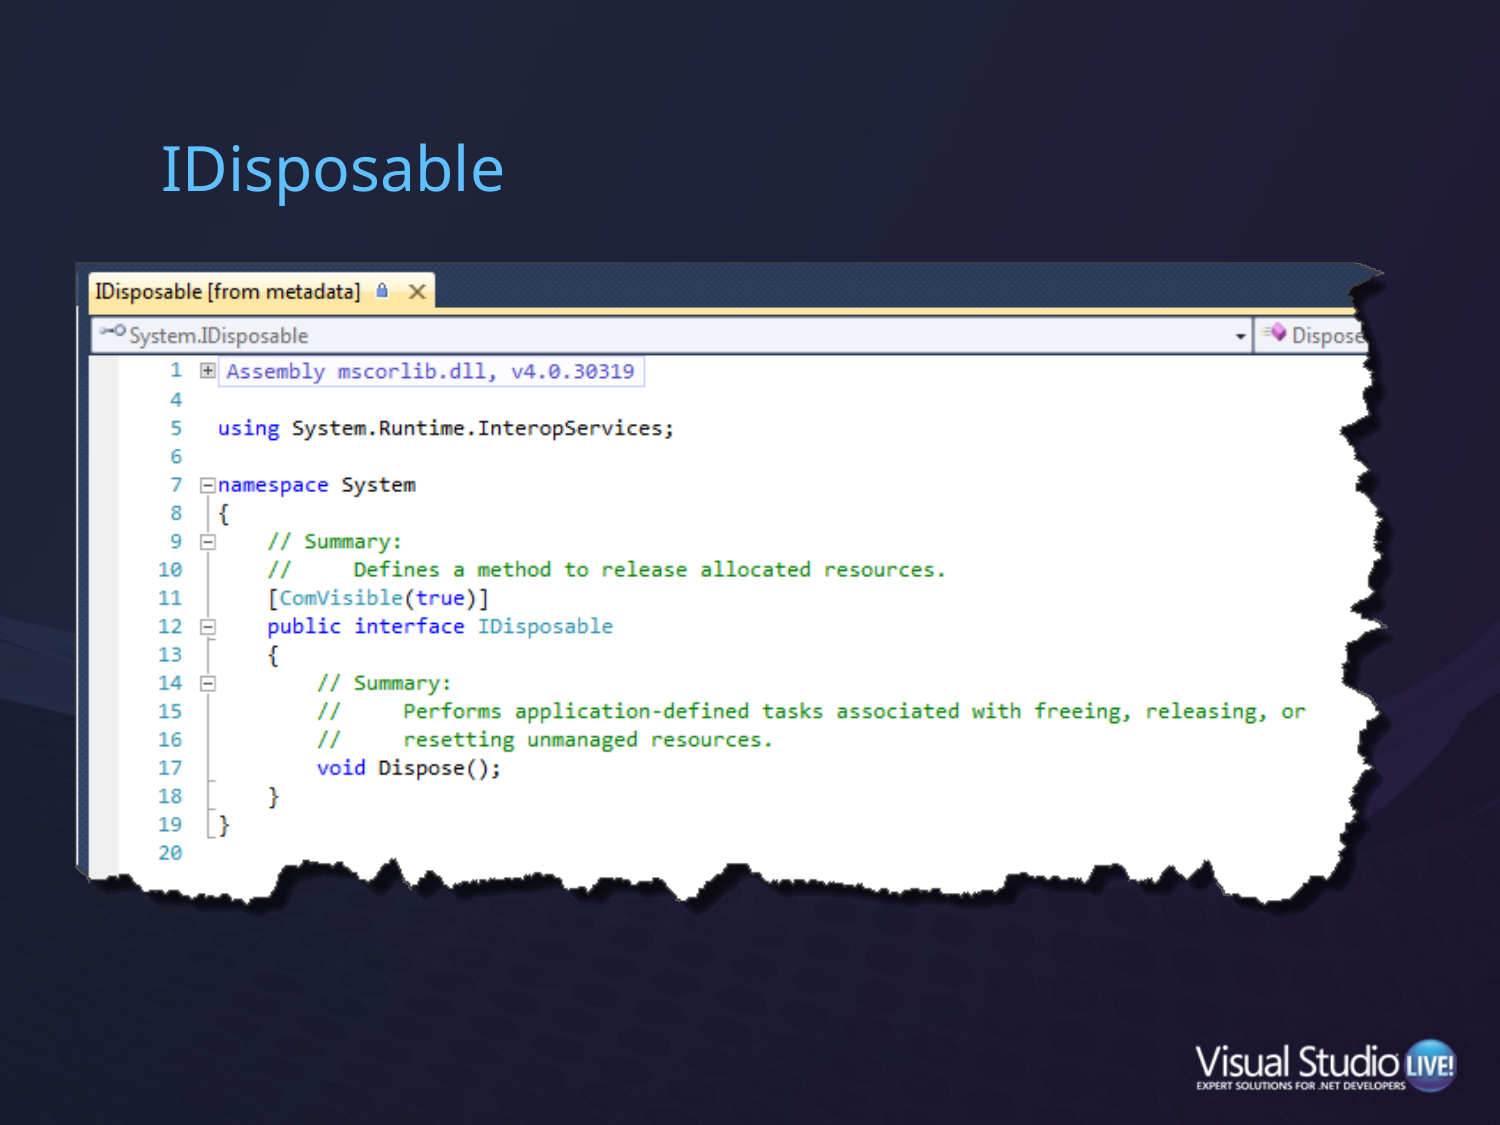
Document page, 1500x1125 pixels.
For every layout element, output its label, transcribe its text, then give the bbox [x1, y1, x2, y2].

picture [0, 0, 1500, 1125]
title IDisposable [146, 116, 1356, 217]
